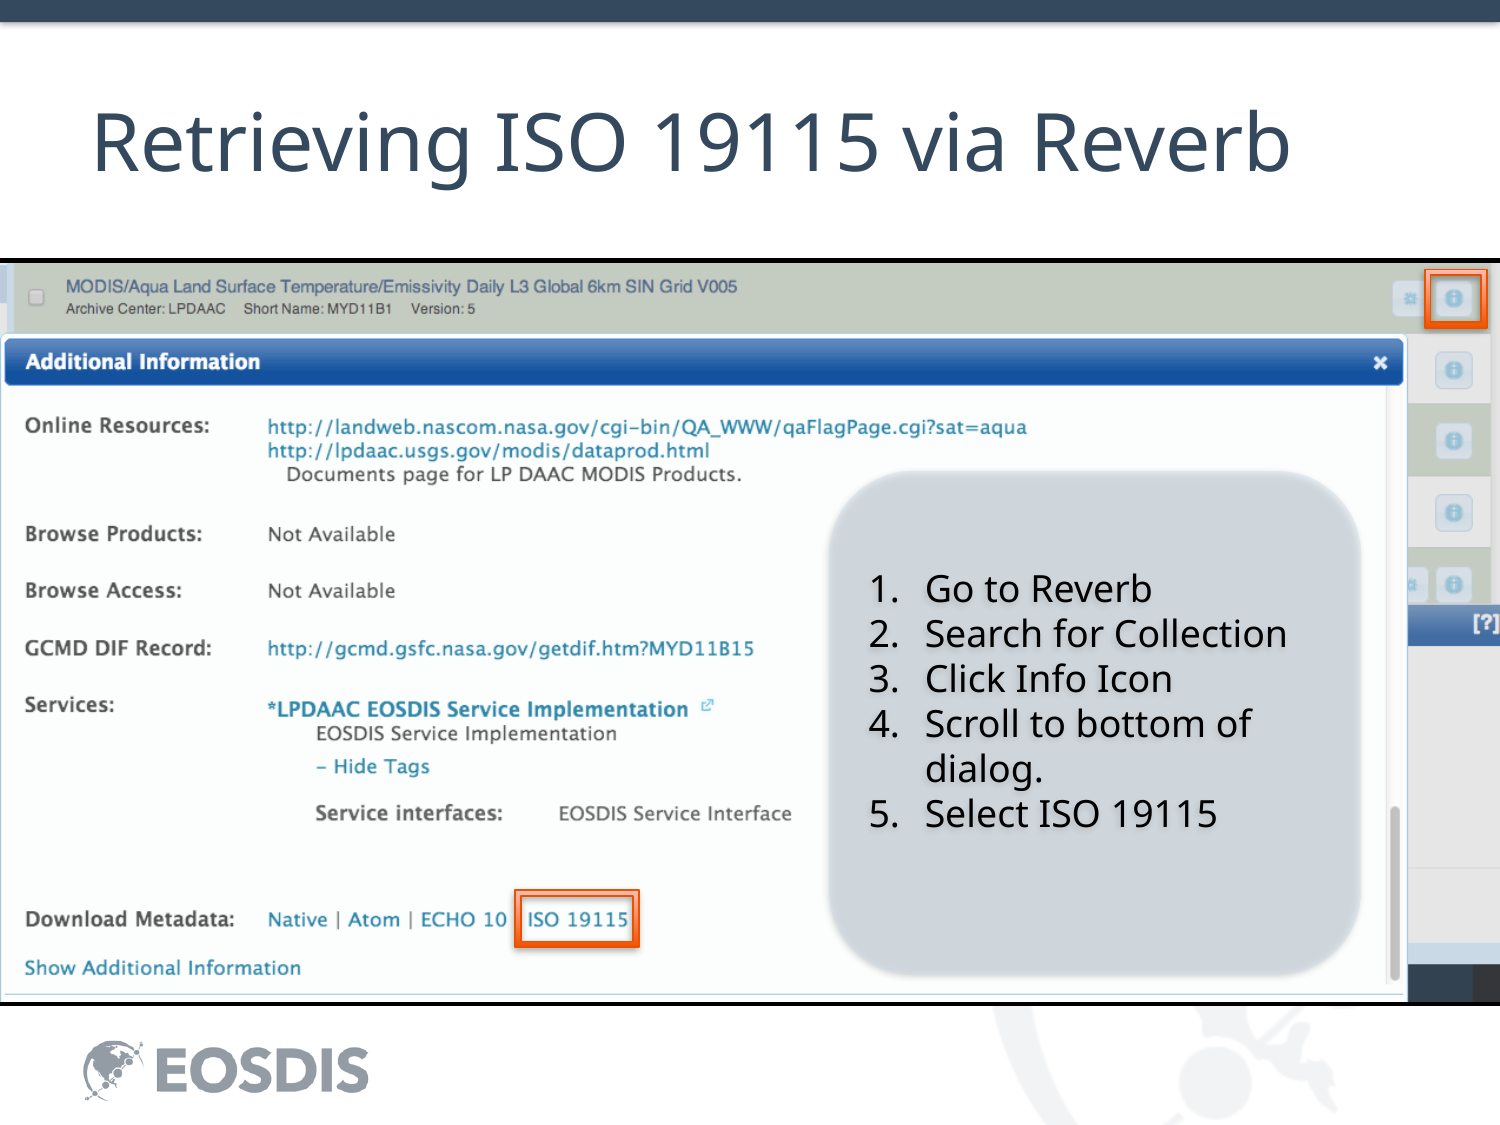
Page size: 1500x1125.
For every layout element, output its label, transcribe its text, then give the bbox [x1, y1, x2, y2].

picture [0, 262, 1500, 1003]
title Retrieving ISO 19115 via Reverb [75, 45, 1425, 233]
